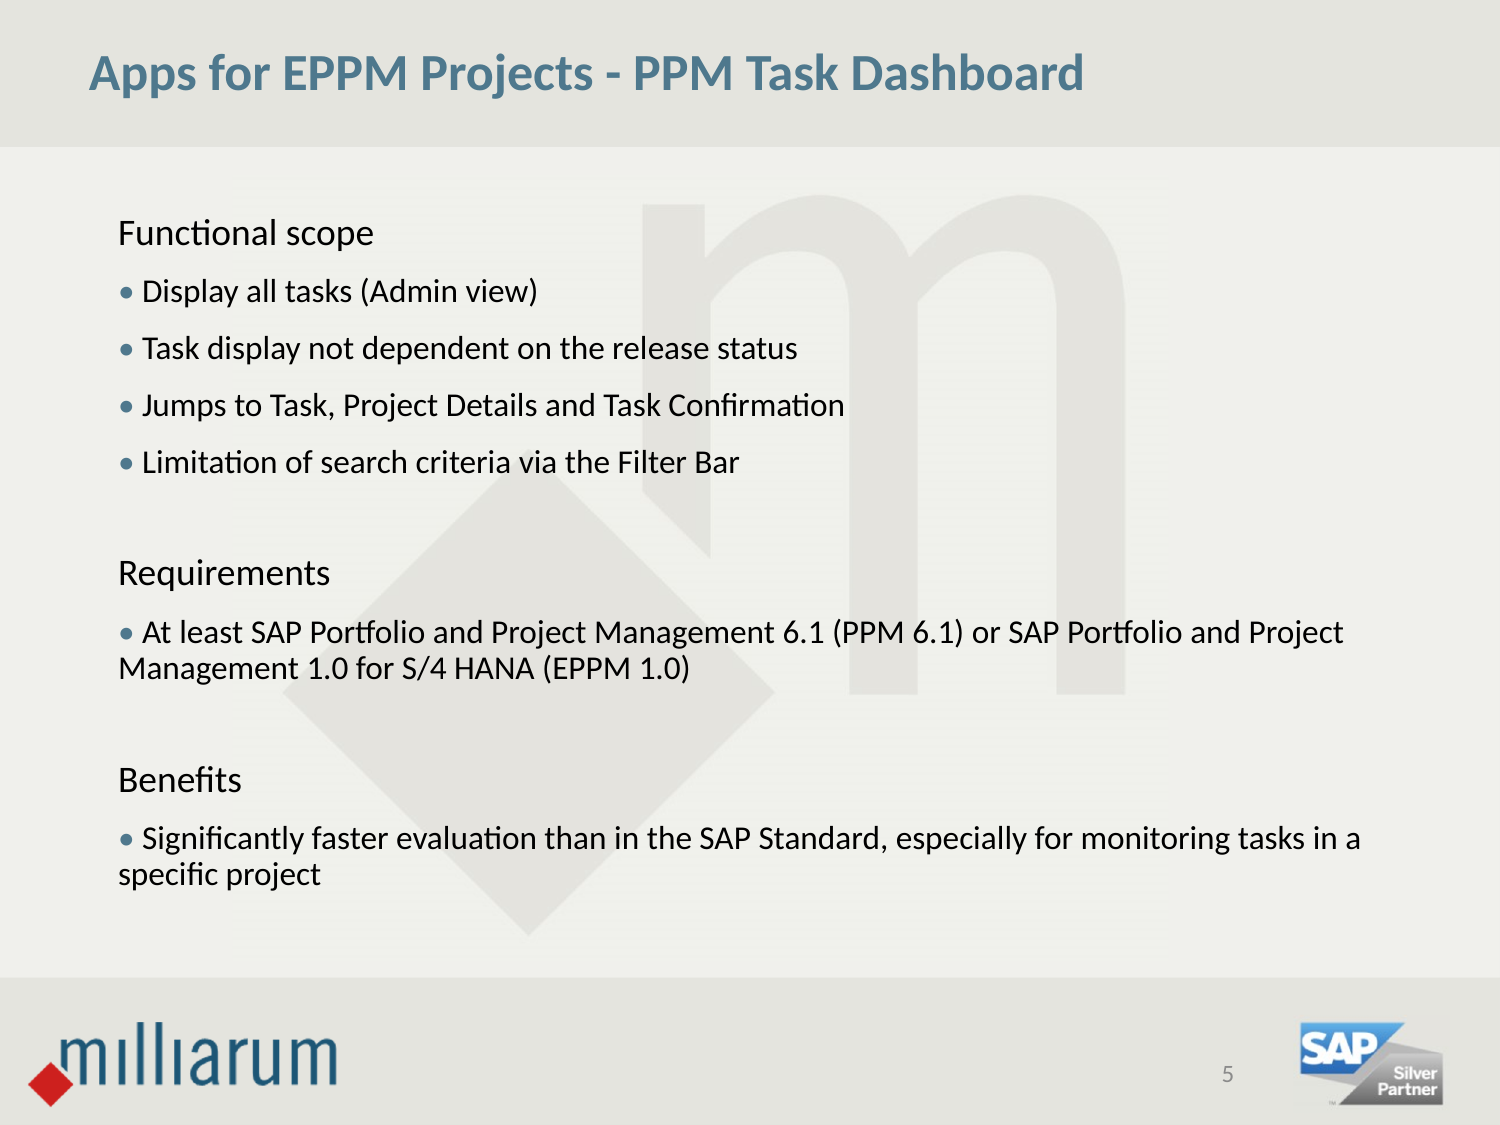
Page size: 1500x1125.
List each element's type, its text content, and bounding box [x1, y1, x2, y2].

list Functional scope • Display all tasks (Admin view) • Task display not dependent on the release status • Jumps to Task, Project Details and Task Confirmation • Limitation of search criteria via the Filter Bar Requirements • At least SAP Portfolio and Project Management 6.1 (PPM 6.1) or SAP Portfolio and Project Management 1.0 for S/4 HANA (EPPM 1.0) Benefits • Significantly faster evaluation than in the SAP Standard, especially for monitoring tasks in a specific project [103, 205, 1397, 963]
picture [0, 0, 1500, 1125]
slide_number 5 [1059, 1042, 1397, 1103]
title Apps for EPPM Projects - PPM Task Dashboard [74, 33, 1230, 114]
